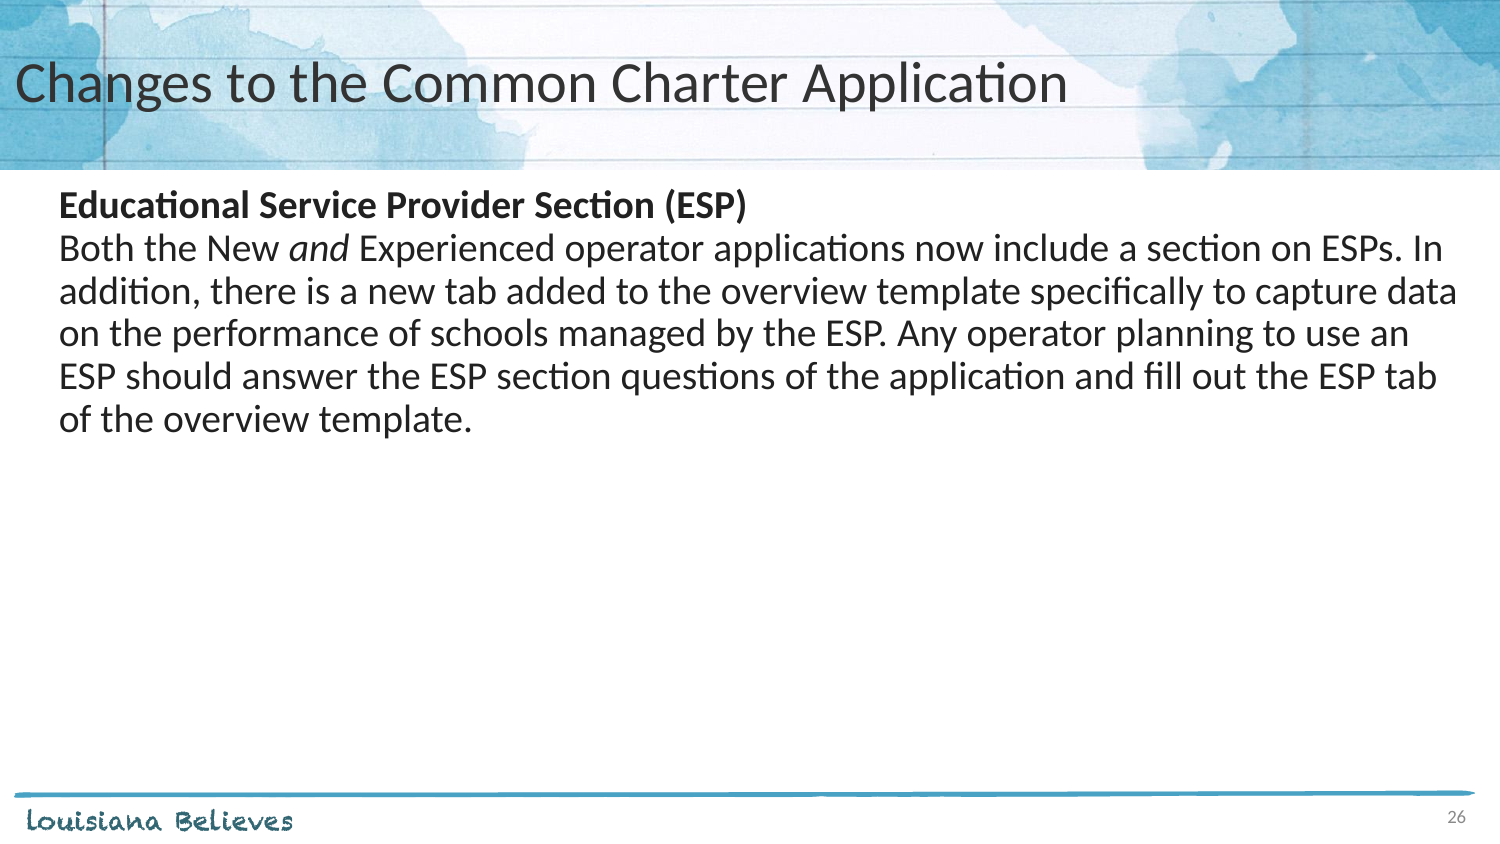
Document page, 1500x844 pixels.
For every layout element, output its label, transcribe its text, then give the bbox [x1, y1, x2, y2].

list Educational Service Provider Section (ESP) Both the New and Experienced operator applications now include a section on ESPs. In addition, there is a new tab added to the overview template specifically to capture data on the performance of schools managed by the ESP. Any operator planning to use an ESP should answer the ESP section questions of the application and fill out the ESP tab of the overview template. [24, 169, 1475, 751]
picture [0, 786, 1488, 844]
title Changes to the Common Charter Application [0, 0, 1500, 170]
